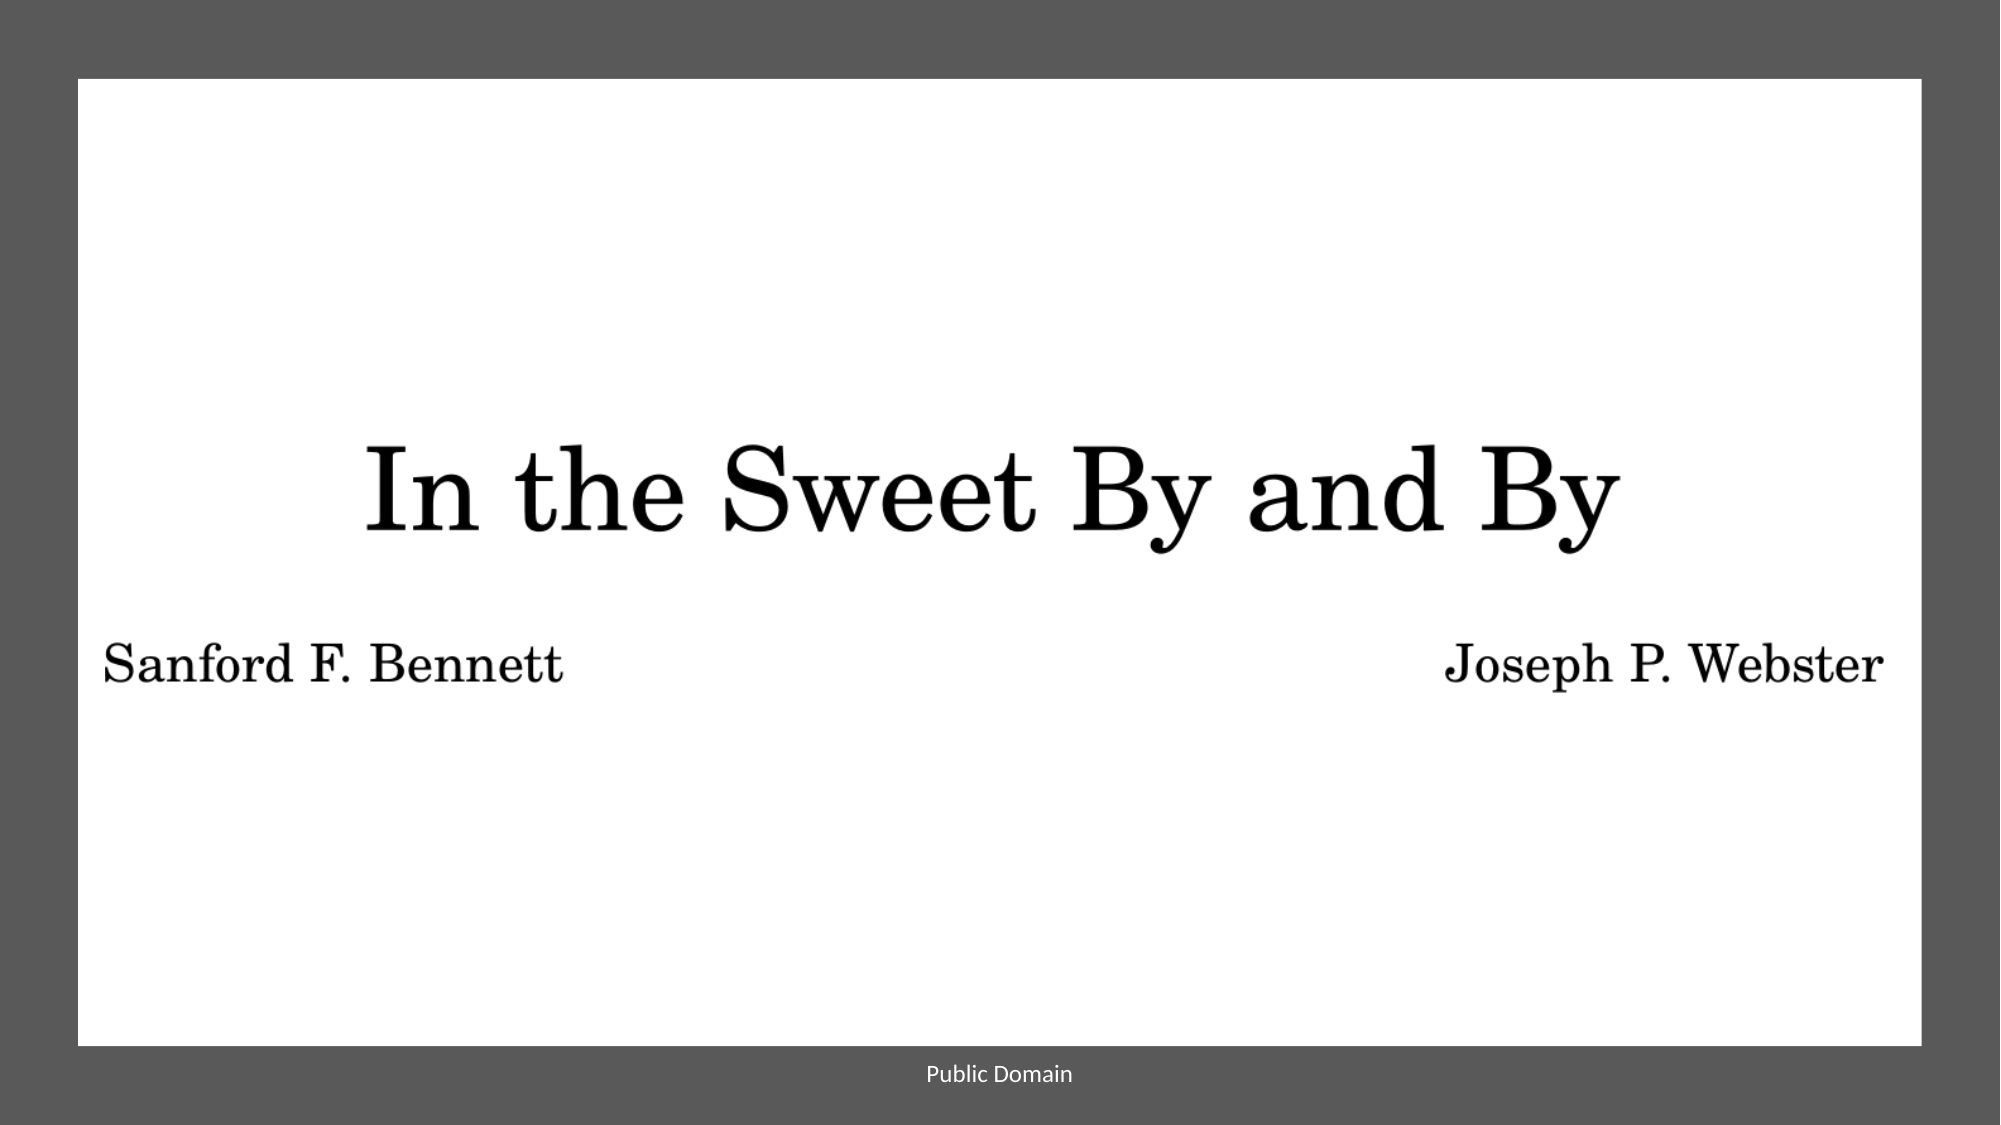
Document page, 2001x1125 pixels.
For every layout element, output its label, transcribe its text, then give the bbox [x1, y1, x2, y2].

text_box [77, 78, 1923, 1047]
footer Public Domain [662, 1042, 1338, 1103]
text_box [0, 0, 2000, 1125]
picture [105, 432, 1895, 693]
